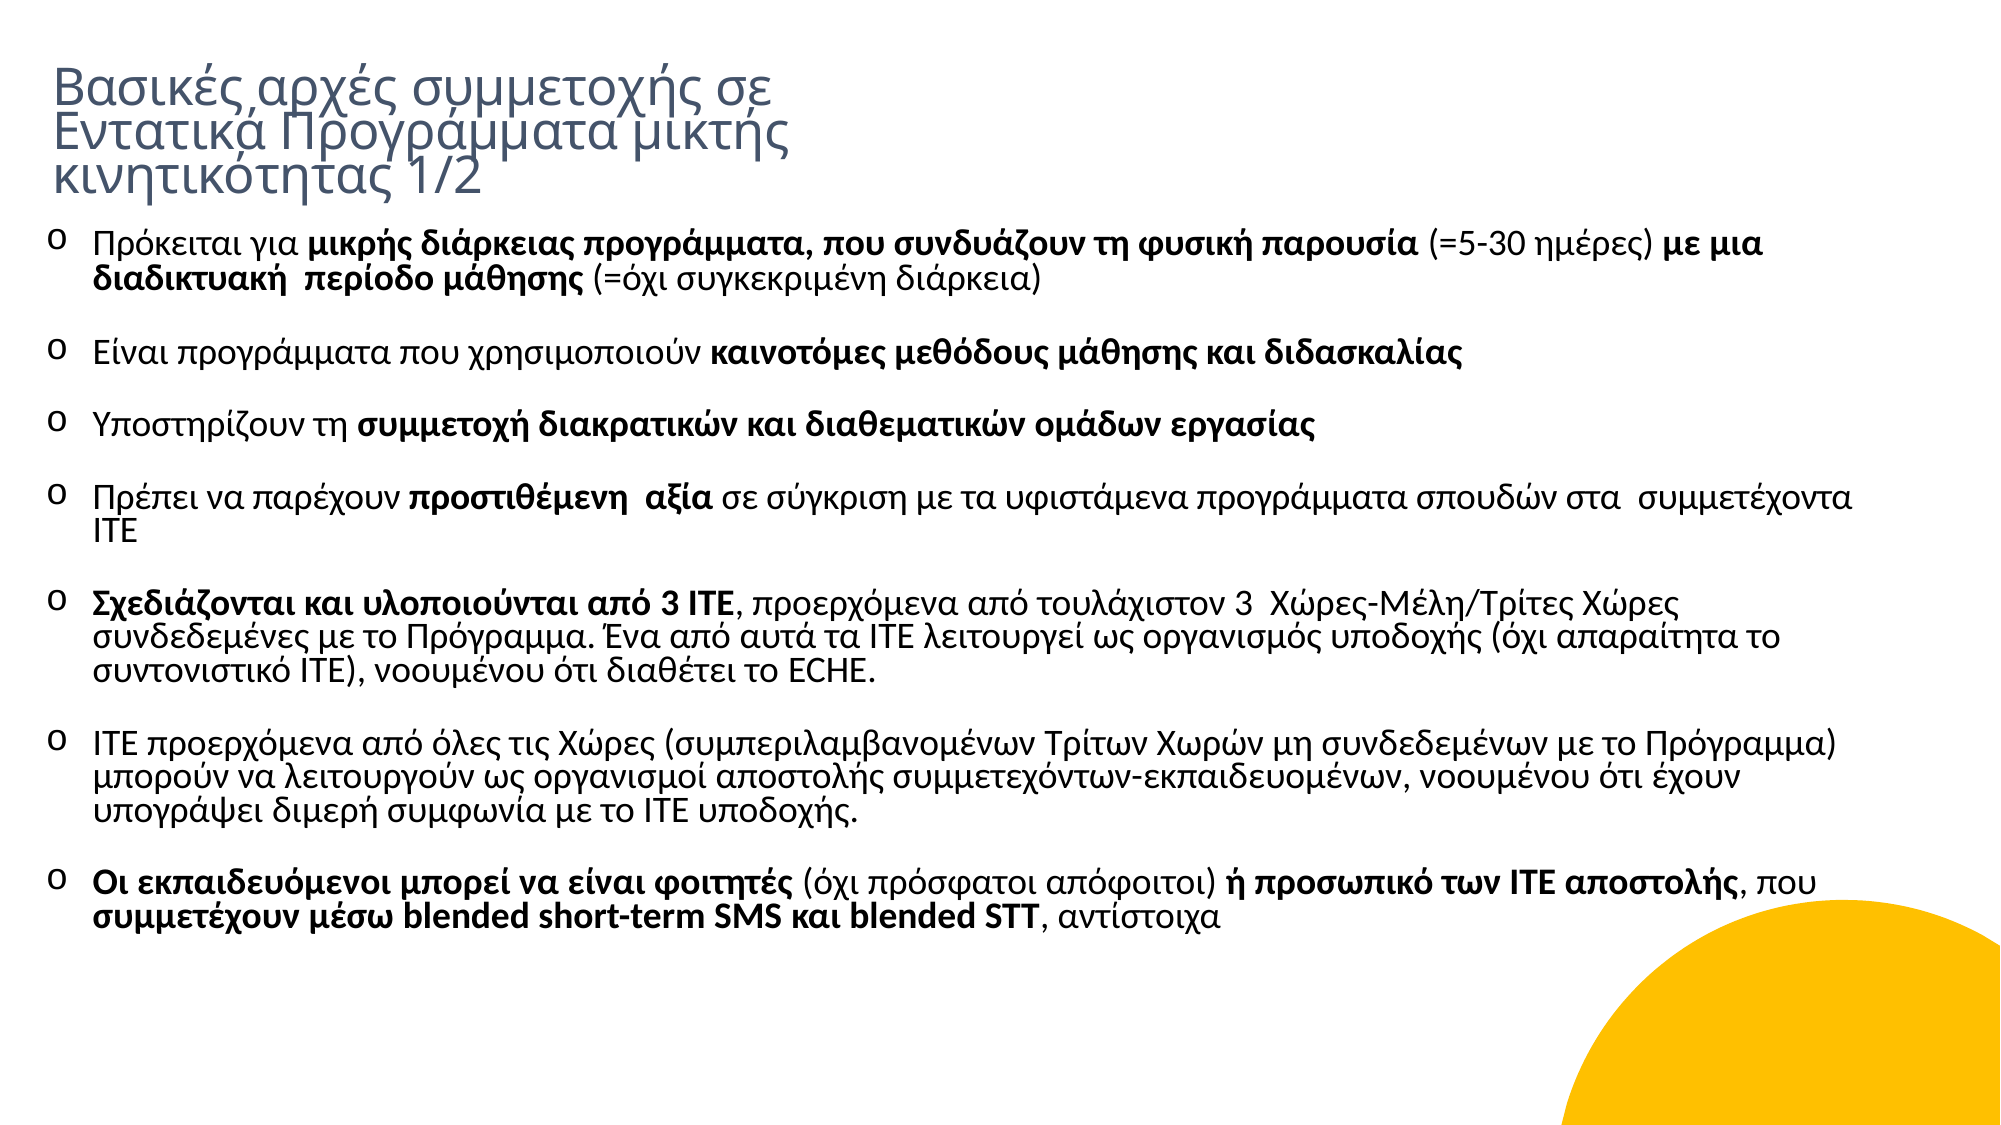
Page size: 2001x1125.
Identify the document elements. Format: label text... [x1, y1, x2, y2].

text_box Πρόκειται για μικρής διάρκειας προγράμματα, που συνδυάζουν τη φυσική παρουσία (=5-30 ημέρες) με μια διαδικτυακή περίοδο μάθησης (=όχι συγκεκριμένη διάρκεια) Είναι προγράμματα που χρησιμοποιούν καινοτόμες μεθόδους μάθησης και διδασκαλίας Υποστηρίζουν τη συμμετοχή διακρατικών και διαθεματικών ομάδων εργασίας Πρέπει να παρέχουν προστιθέμενη αξία σε σύγκριση με τα υφιστάμενα προγράμματα σπουδών στα συμμετέχοντα ΙΤΕ Σχεδιάζονται και υλοποιούνται από 3 ΙΤΕ, προερχόμενα από τουλάχιστον 3 Χώρες-Μέλη/Τρίτες Χώρες συνδεδεμένες με το Πρόγραμμα. Ένα από αυτά τα ΙΤΕ λειτουργεί ως οργανισμός υποδοχής (όχι απαραίτητα το συντονιστικό ΙΤΕ), νοουμένου ότι διαθέτει το ECHE. ΙΤΕ προερχόμενα από όλες τις Χώρες (συμπεριλαμβανομένων Τρίτων Χωρών μη συνδεδεμένων με το Πρόγραμμα) μπορούν να λειτουργούν ως οργανισμοί αποστολής συμμετεχόντων-εκπαιδευομένων, νοουμένου ότι έχουν υπογράψει διμερή συμφωνία με το ΙΤΕ υποδοχής. Οι εκπαιδευόμενοι μπορεί να είναι φοιτητές (όχι πρόσφατοι απόφοιτοι) ή προσωπικό των ΙΤΕ αποστολής, που συμμετέχουν μέσω blended short-term SMS και blended STT, αντίστοιχα [43, 224, 1957, 937]
title Βασικές αρχές συμμετοχής σε Εντατικά Προγράμματα μικτής κινητικότητας 1/2 [50, 50, 975, 259]
text_box [1561, 922, 2000, 1125]
